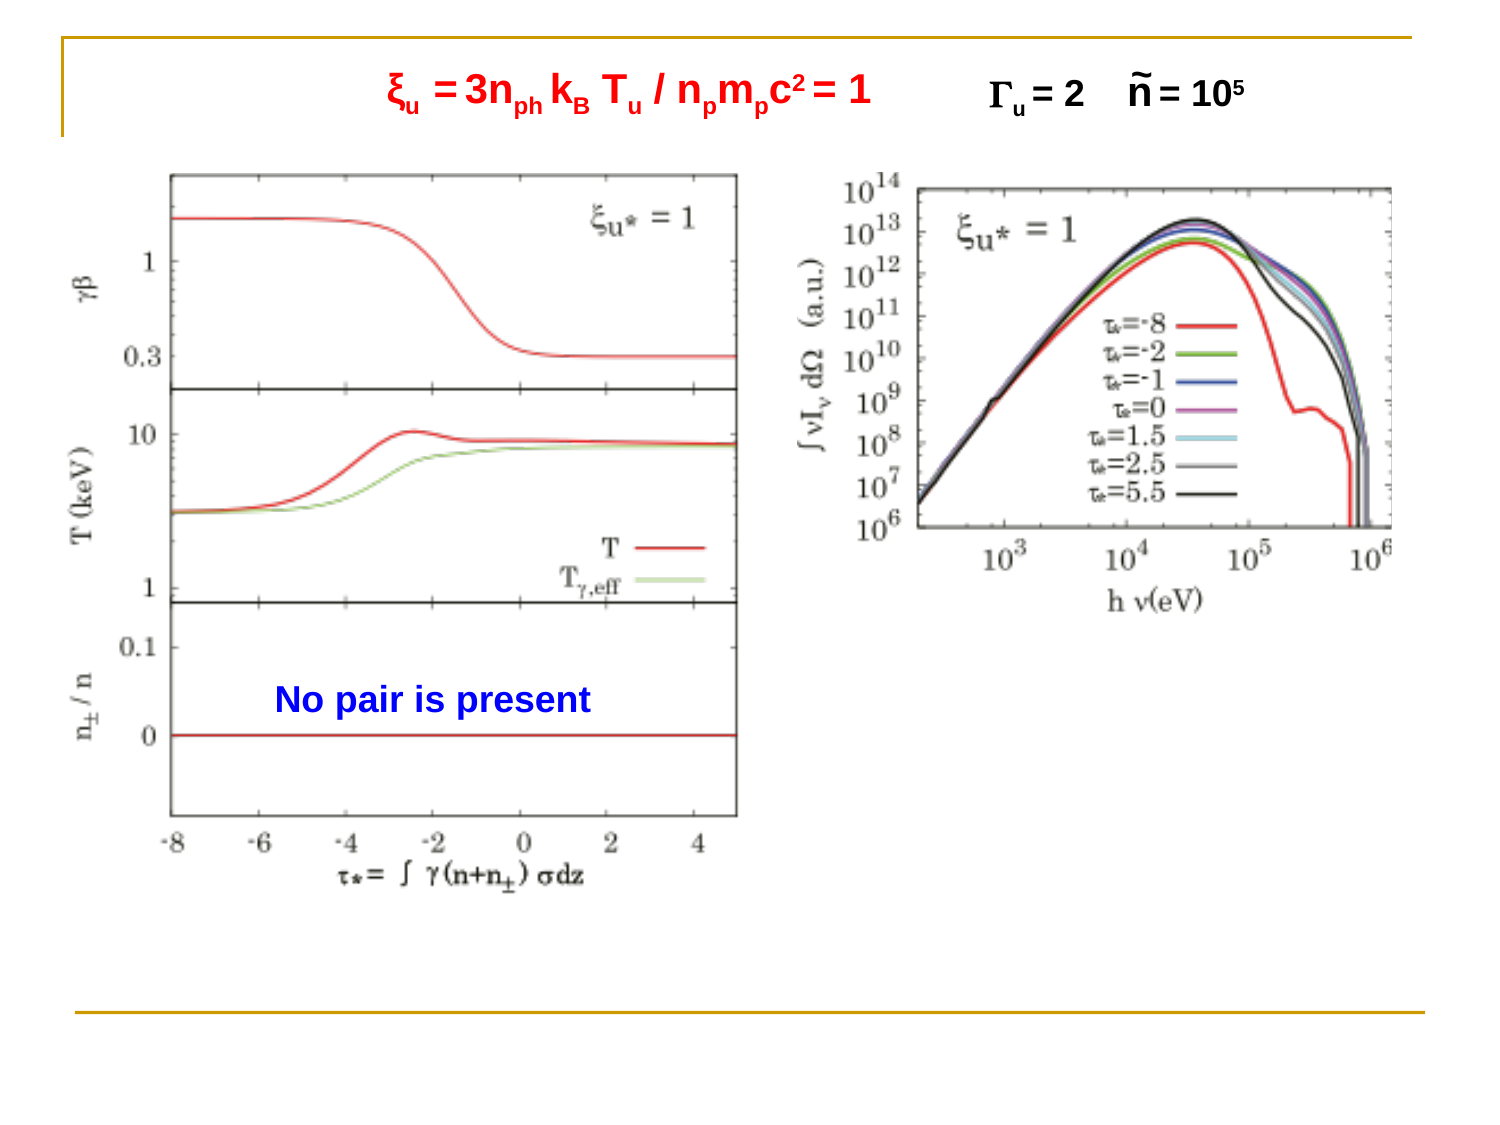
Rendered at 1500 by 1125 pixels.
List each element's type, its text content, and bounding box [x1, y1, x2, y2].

text_box ~ [1116, 42, 1161, 103]
text_box ξu = 3nph kB Tu / npmpc2 = 1 [371, 54, 998, 127]
picture [796, 172, 1392, 615]
text_box Gu = 2 n = 105 [974, 57, 1446, 128]
picture [61, 173, 751, 894]
